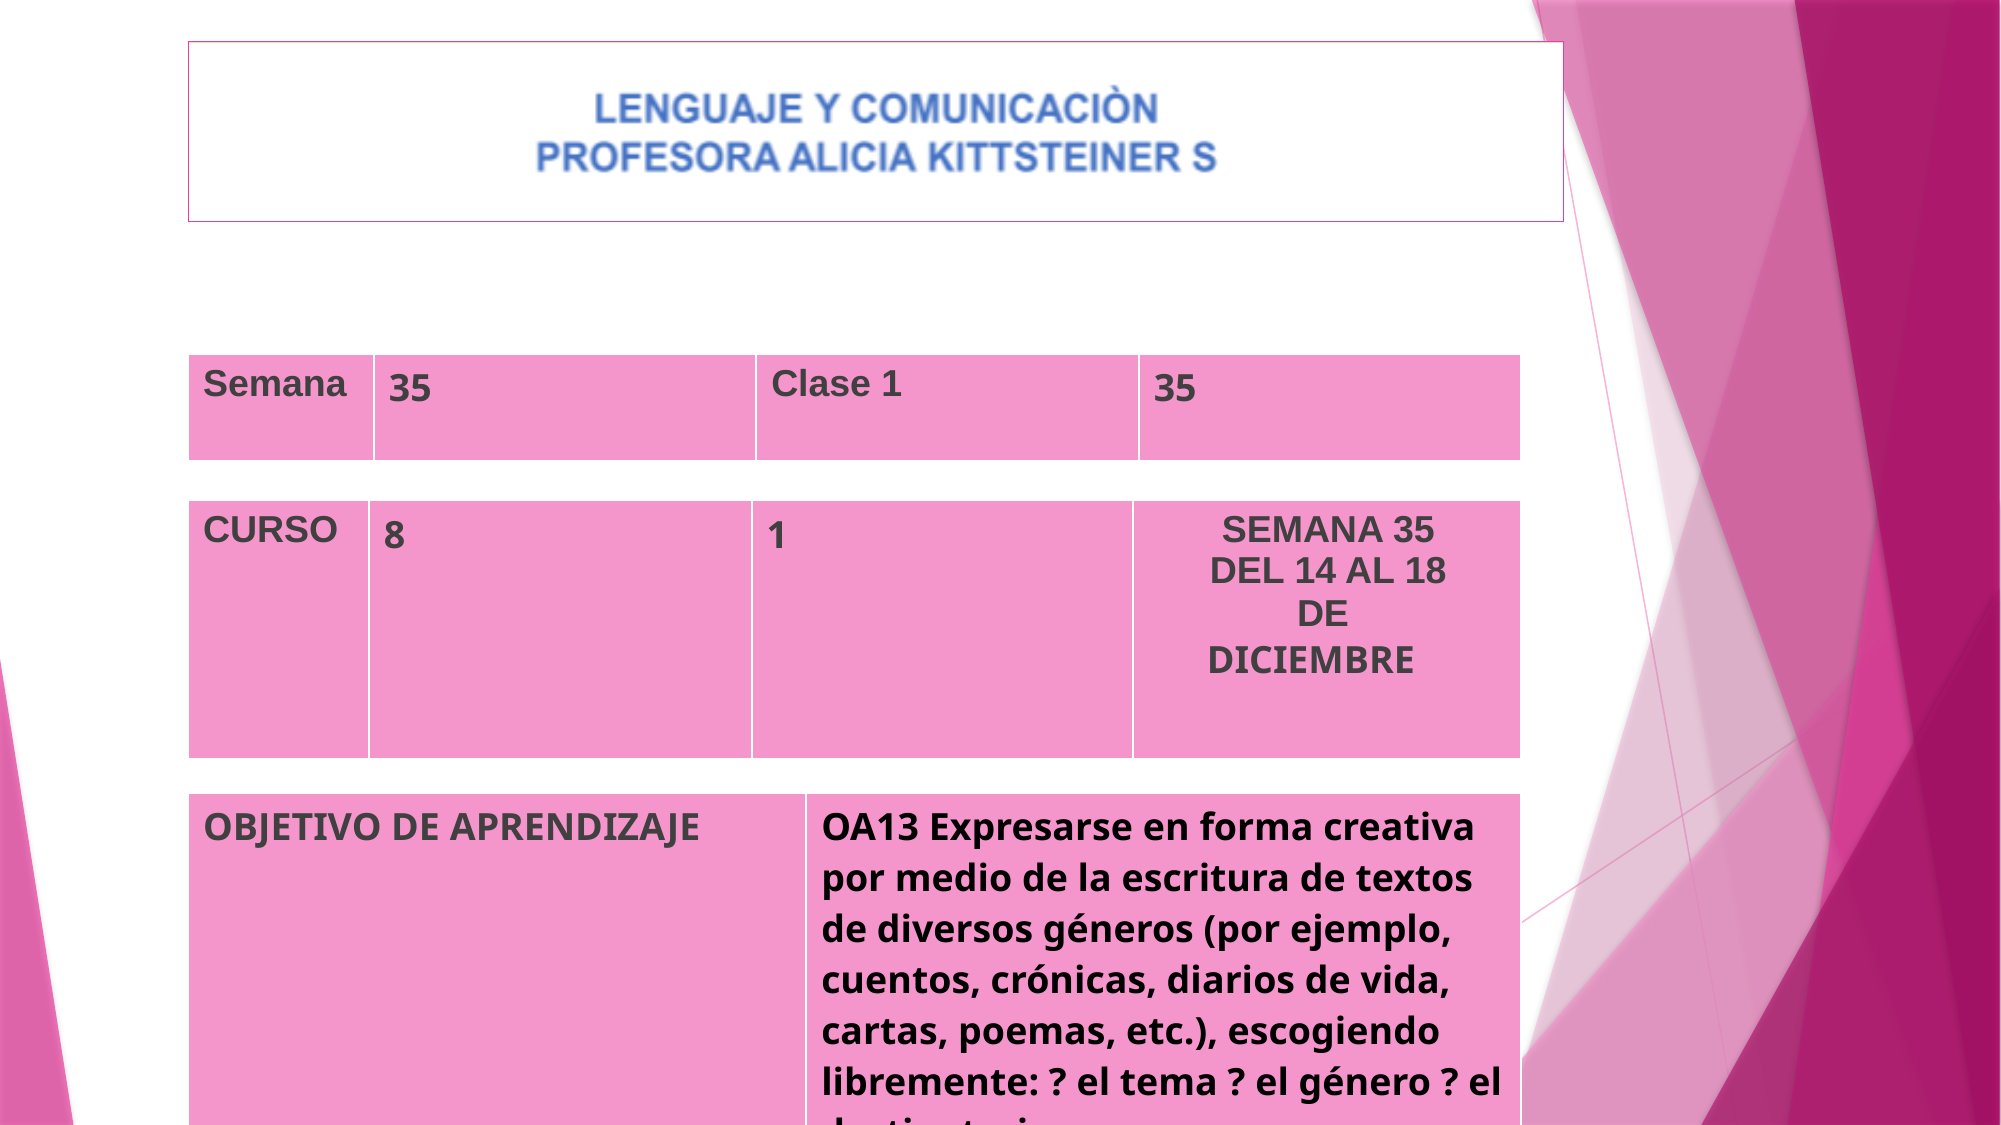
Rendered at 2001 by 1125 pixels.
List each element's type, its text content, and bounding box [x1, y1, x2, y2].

table_header CURSO [189, 501, 368, 758]
table_header OBJETIVO DE APRENDIZAJE [189, 794, 805, 1125]
table_header 8 [370, 501, 751, 758]
table_header 1 [753, 501, 1132, 758]
table_header OA13 Expresarse en forma creativa por medio de la escritura de textos de diversos géneros (por ejemplo, cuentos, crónicas, diarios de vida, cartas, poemas, etc.), escogiendo libremente: ? el tema ? el género ? el destinatario [807, 794, 1520, 1125]
table_header SEMANA 35 DEL 14 AL 18 DE DICIEMBRE [1134, 501, 1520, 758]
table_header Semana [189, 355, 373, 460]
picture [187, 40, 1565, 222]
table_header Clase 1 [757, 355, 1138, 460]
table_header 35 [1140, 355, 1520, 460]
table_header 35 [375, 355, 755, 460]
